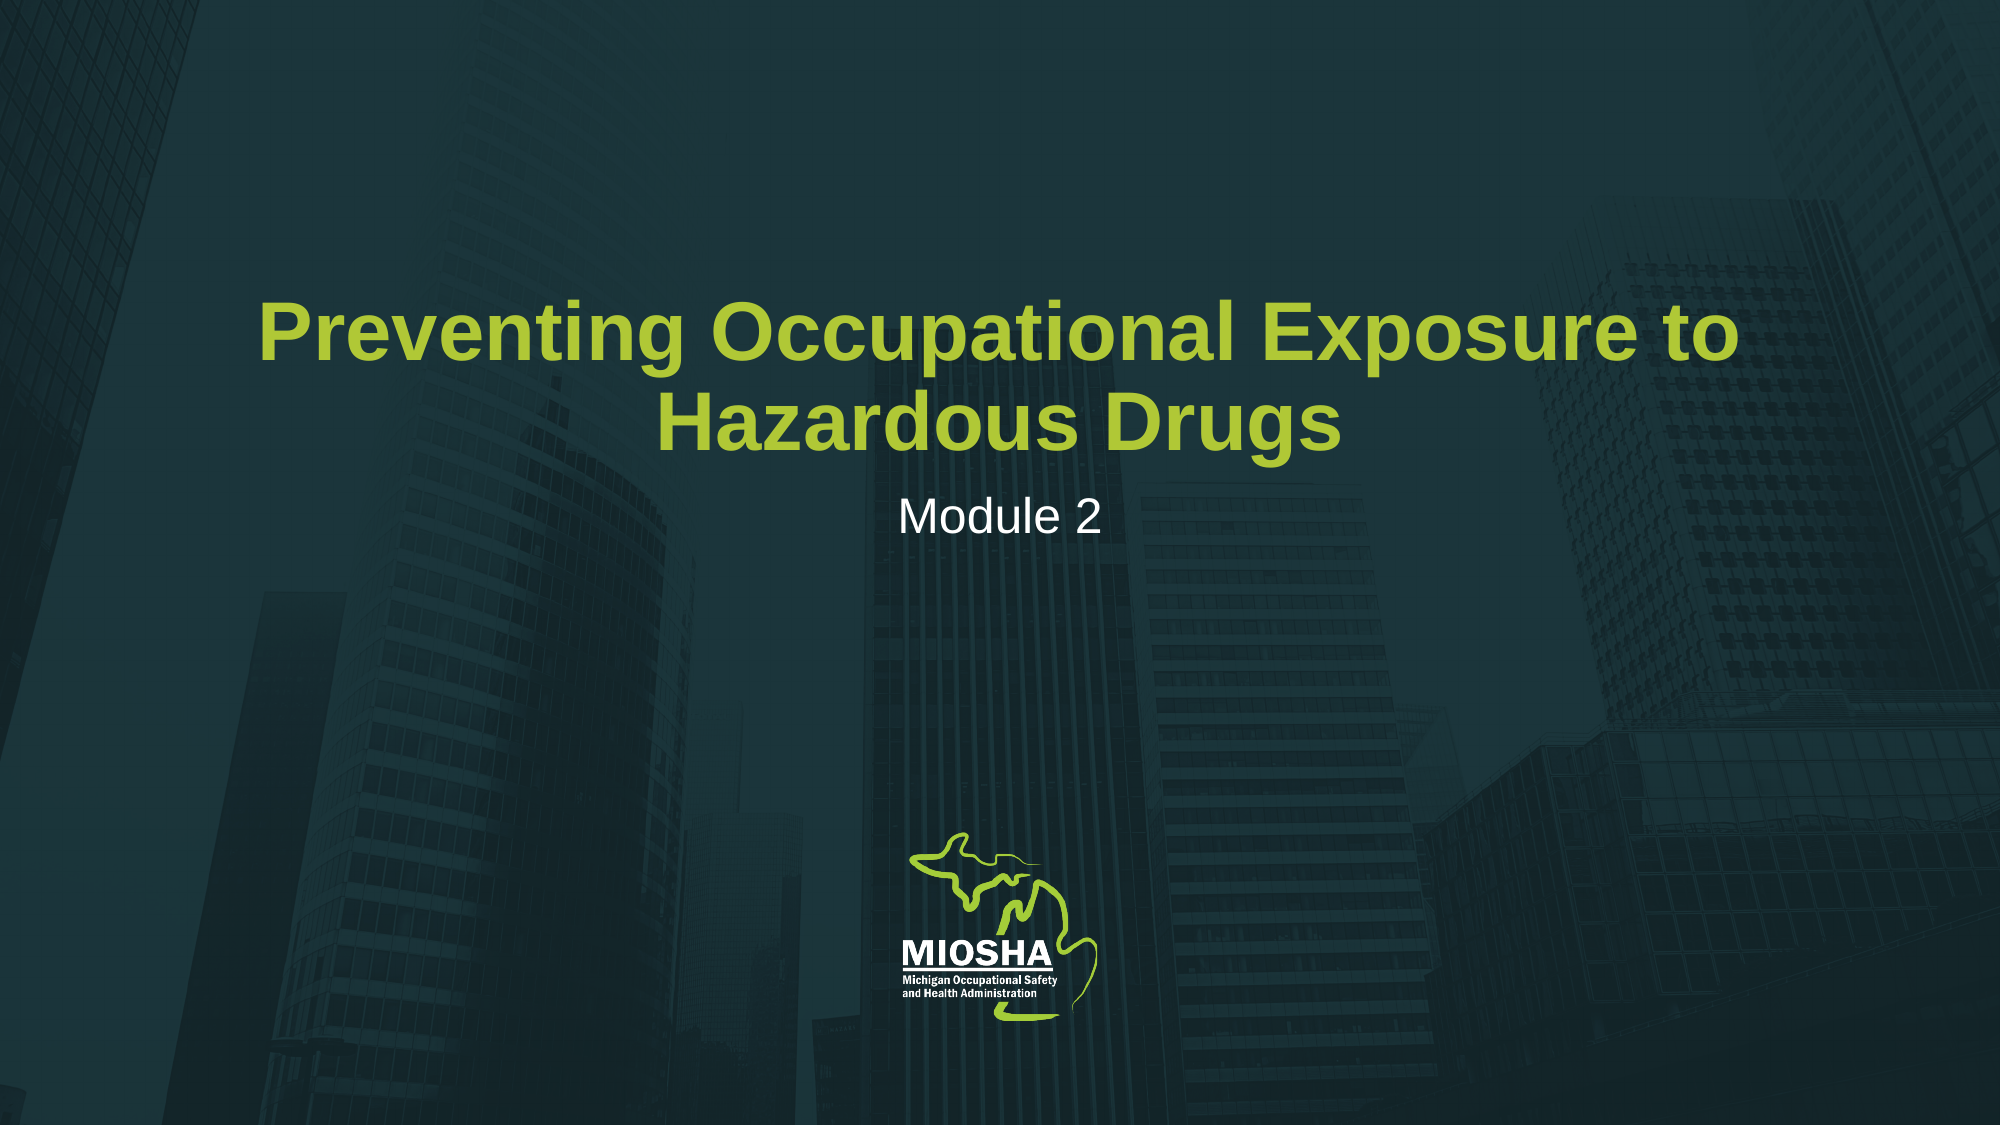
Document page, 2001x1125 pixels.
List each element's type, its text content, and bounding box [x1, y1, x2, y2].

picture [0, 0, 2000, 1125]
title Preventing Occupational Exposure to Hazardous Drugs [137, 171, 1863, 475]
list Module 2 [137, 475, 1863, 664]
